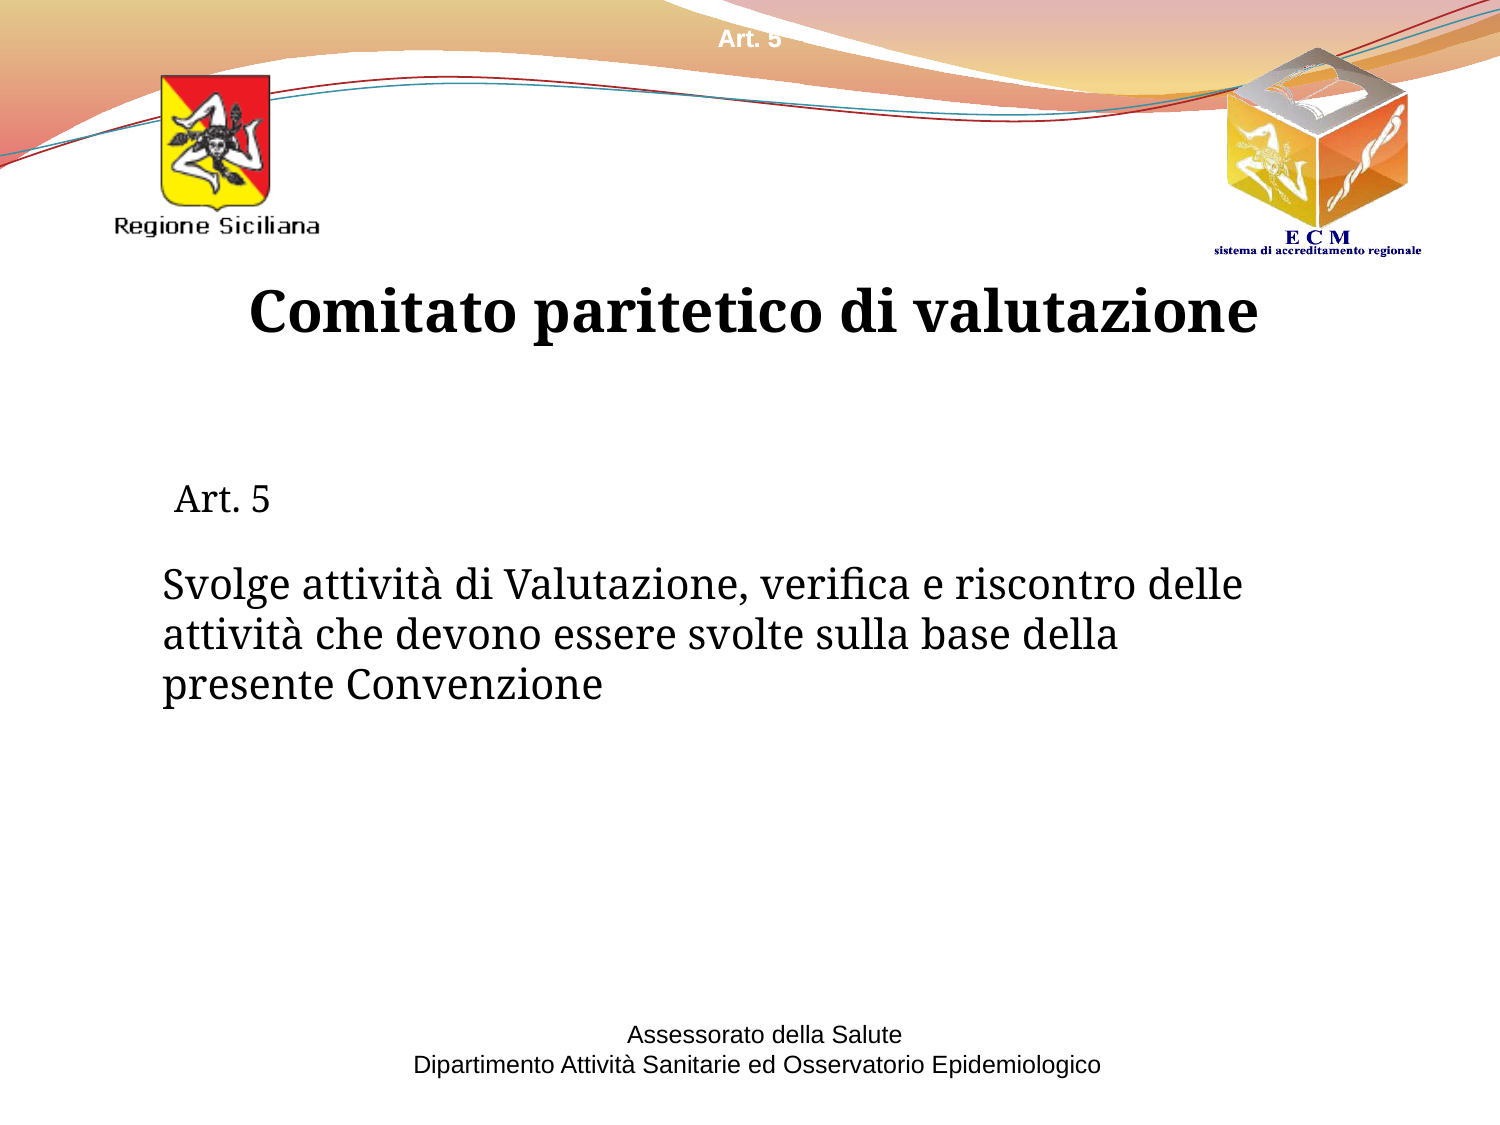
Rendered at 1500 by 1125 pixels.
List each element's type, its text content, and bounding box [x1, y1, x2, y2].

picture [1210, 42, 1424, 261]
picture [111, 66, 325, 247]
text_box Svolge attività di Valutazione, verifica e riscontro delle attività che devono essere svolte sulla base della presente Convenzione individuati [147, 550, 1306, 766]
text_box Assessorato della Salute Dipartimento Attività Sanitarie ed Osservatorio Epidemiologico [171, 1011, 1353, 1116]
text_box Comitato paritetico di valutazione [230, 267, 1294, 352]
text_box Art. 5 [702, 15, 798, 60]
text_box Art. 5 [159, 467, 538, 528]
